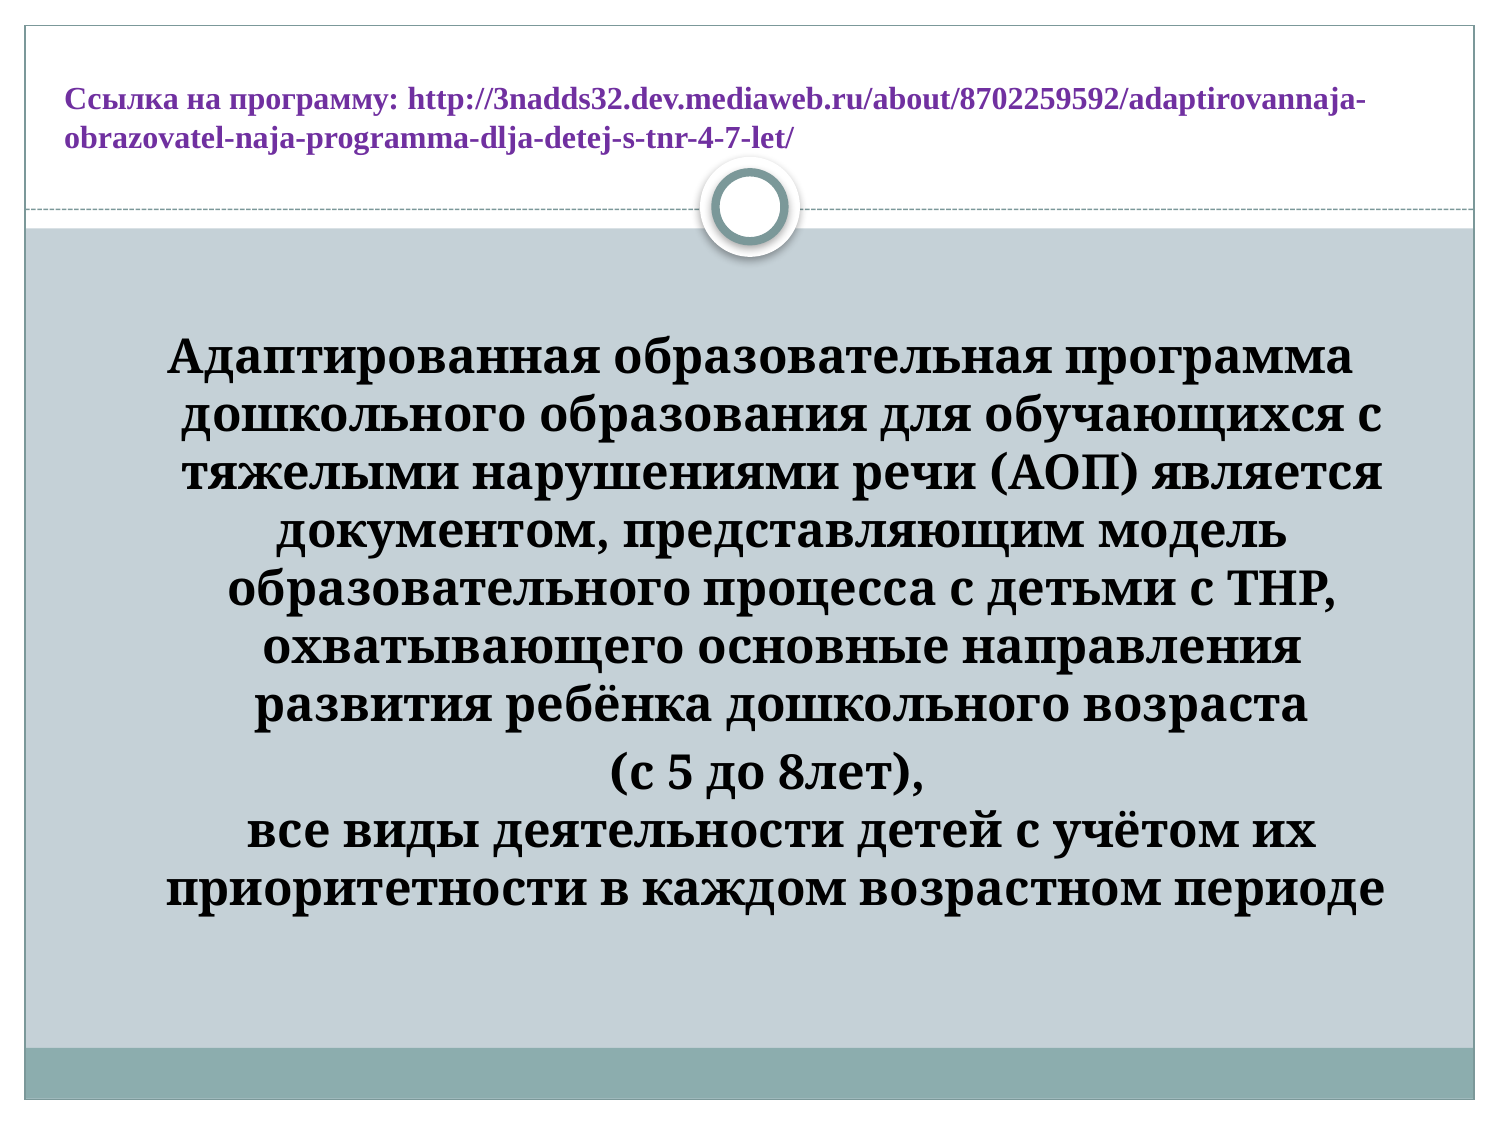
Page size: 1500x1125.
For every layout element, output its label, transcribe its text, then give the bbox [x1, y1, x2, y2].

title Ссылка на программу: http://3nadds32.dev.mediaweb.ru/about/8702259592/adaptirovannaja-obrazovatel-naja-programma-dlja-detej-s-tnr-4-7-let/ [49, 37, 1450, 162]
list Адаптированная образовательная программа дошкольного образования для обучающихся с тяжелыми нарушениями речи (АОП) является документом, представляющим модель образовательного процесса с детьми с ТНР, охватывающего основные направления развития ребёнка дошкольного возраста (с 5 до 8лет), все виды деятельности детей с учётом их приоритетности в каждом возрастном периоде [100, 250, 1424, 1001]
